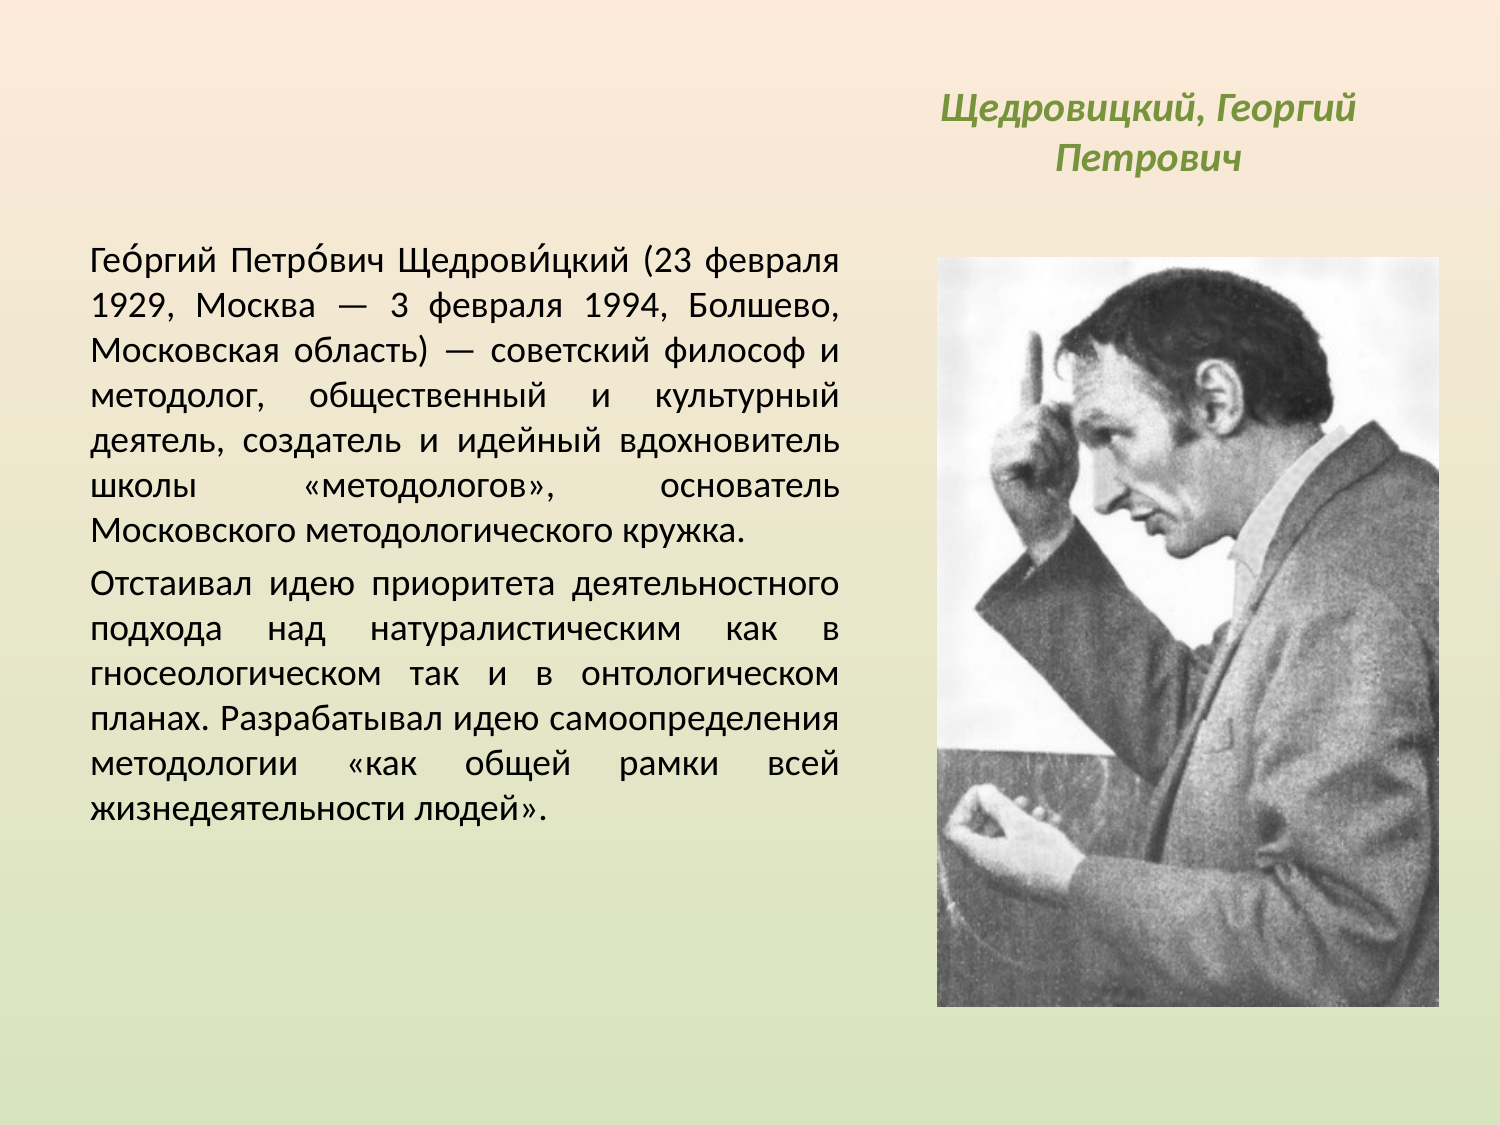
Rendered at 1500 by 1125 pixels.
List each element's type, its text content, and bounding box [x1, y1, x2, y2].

picture [937, 257, 1440, 1007]
title Щедровицкий, Георгий Петрович [890, 44, 1407, 188]
list Гео́ргий Петро́вич Щедрови́цкий (23 февраля 1929, Москва — 3 февраля 1994, Болшево, Московская область) — советский философ и методолог, общественный и культурный деятель, создатель и идейный вдохновитель школы «методологов», основатель Московского методологического кружка. Отстаивал идею приоритета деятельностного подхода над натуралистическим как в гносеологическом так и в онтологическом планах. Разрабатывал идею самоопределения методологии «как общей рамки всей жизнедеятельности людей». [74, 70, 856, 1006]
